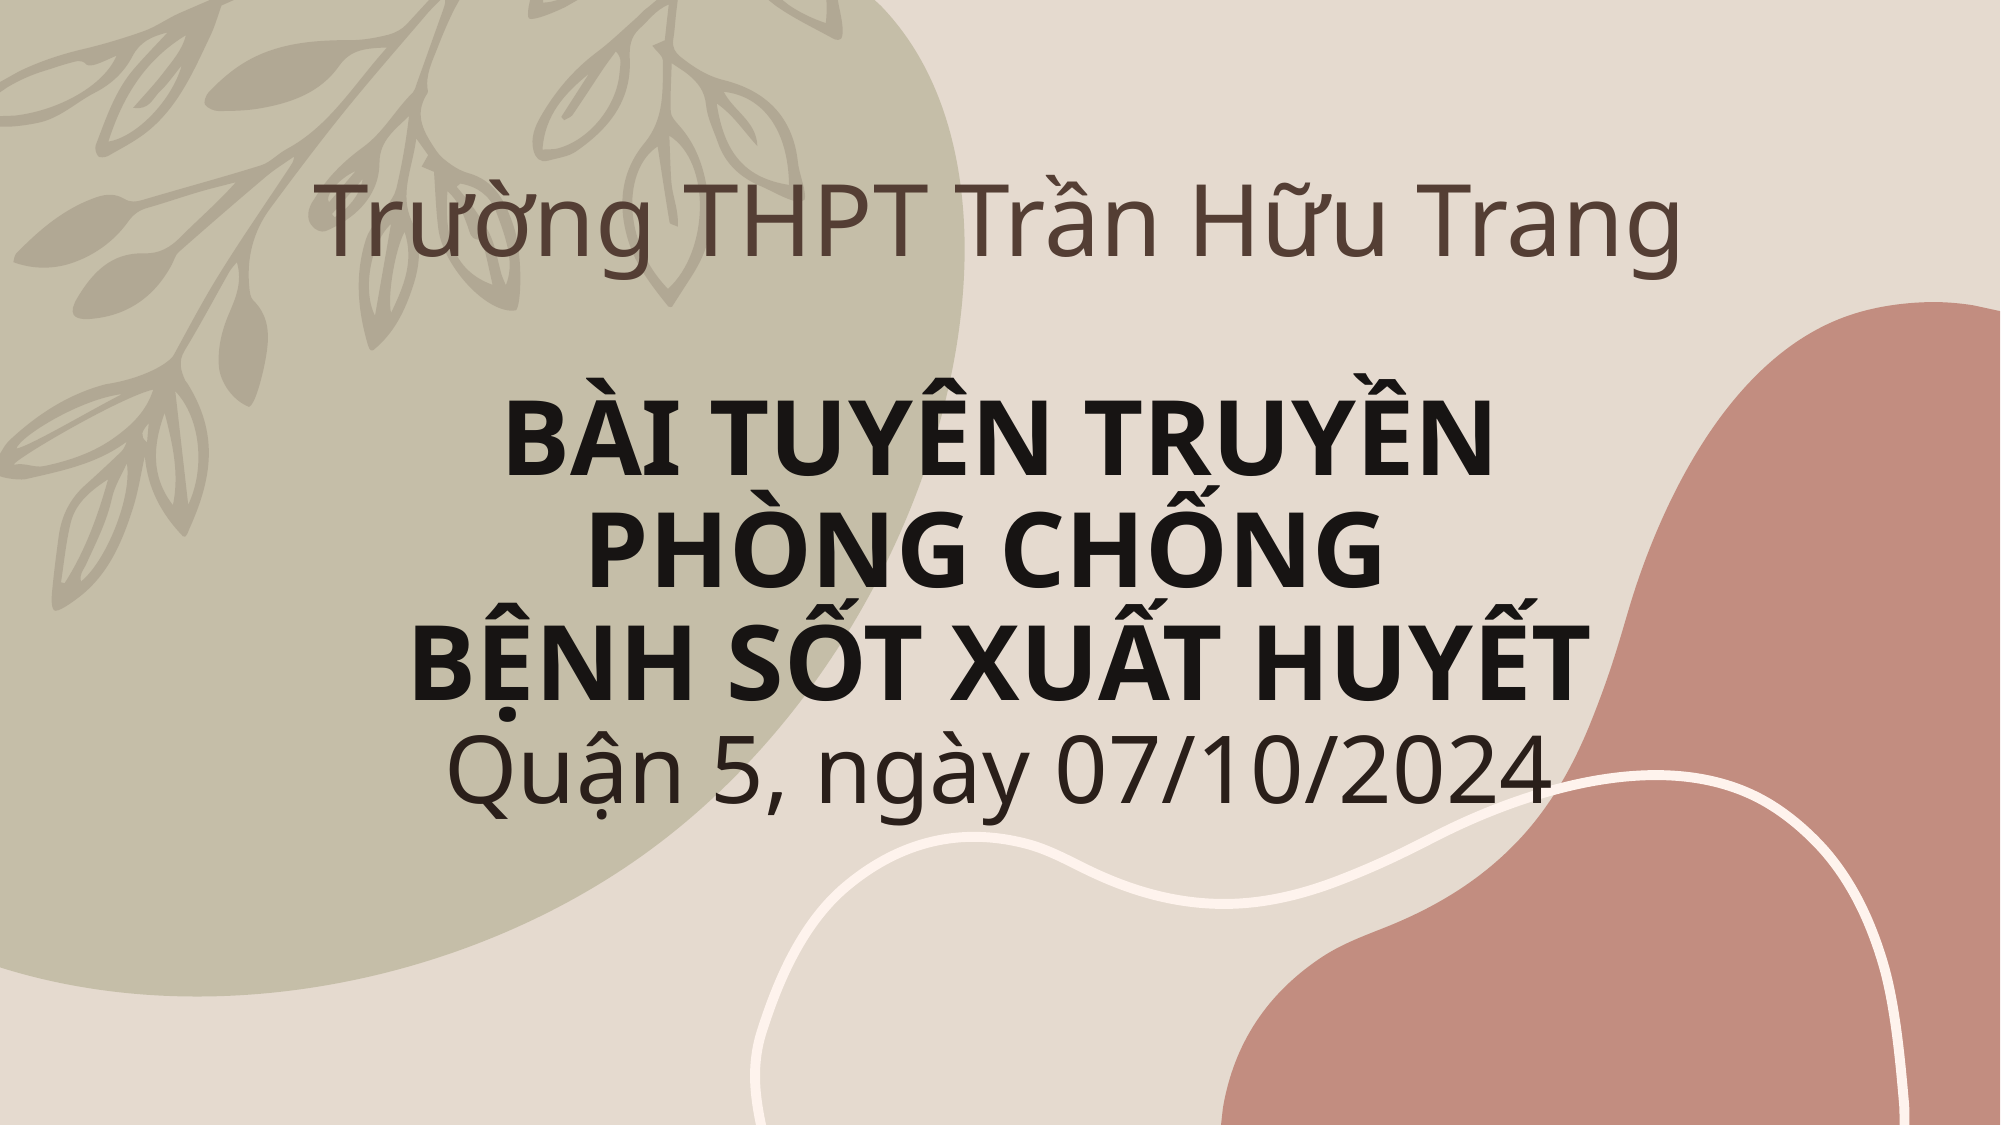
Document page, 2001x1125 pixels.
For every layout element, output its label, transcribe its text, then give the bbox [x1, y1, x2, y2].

title Trường THPT Trần Hữu Trang BÀI TUYÊN TRUYỀN PHÒNG CHỐNG BỆNH SỐT XUẤT HUYẾT Quận 5, ngày 07/10/2024 [150, 19, 1850, 975]
